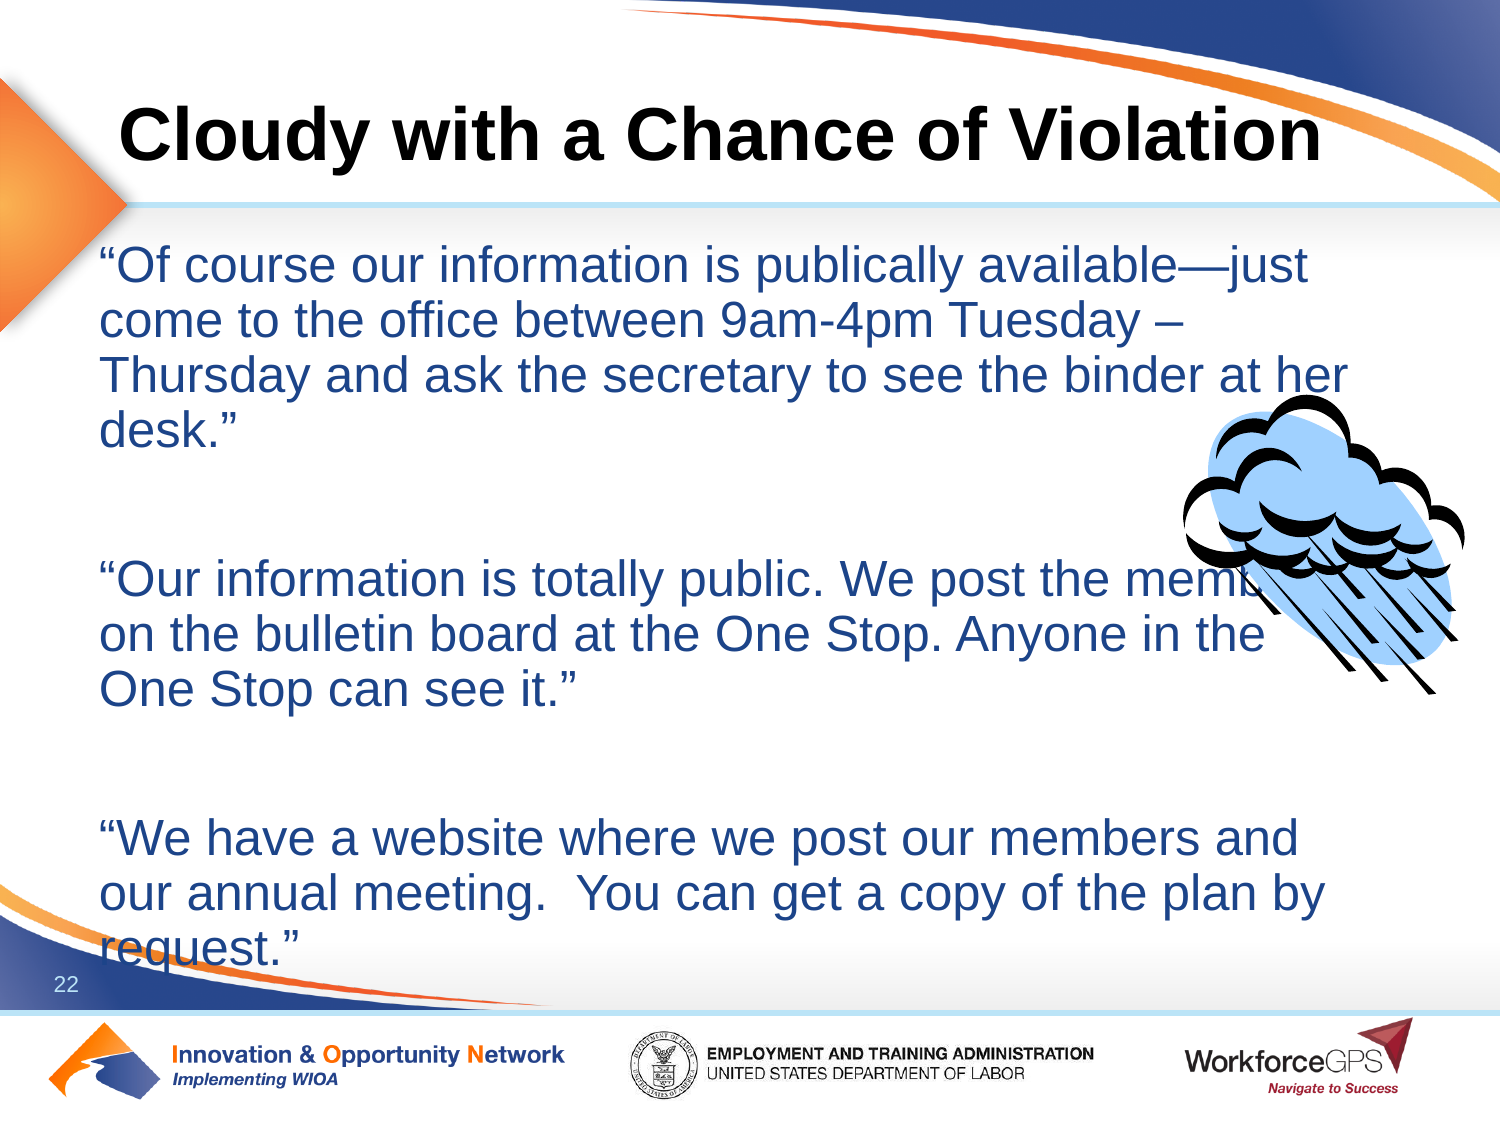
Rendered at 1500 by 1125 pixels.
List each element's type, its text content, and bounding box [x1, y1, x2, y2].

picture [0, 882, 573, 1010]
picture [628, 1025, 1097, 1101]
list “Of course our information is publically available—just come to the office between 9am-4pm Tuesday – Thursday and ask the secretary to see the binder at her desk.” “Our information is totally public. We post the members on the bulletin board at the One Stop. Anyone in the One Stop can see it.” “We have a website where we post our members and our annual meeting. You can get a copy of the plan by request.” [84, 231, 1378, 987]
picture [1182, 1016, 1415, 1096]
picture [39, 1016, 576, 1107]
picture [589, 0, 1500, 202]
title Cloudy with a Chance of Violation [103, 38, 1397, 185]
picture [1182, 393, 1469, 695]
